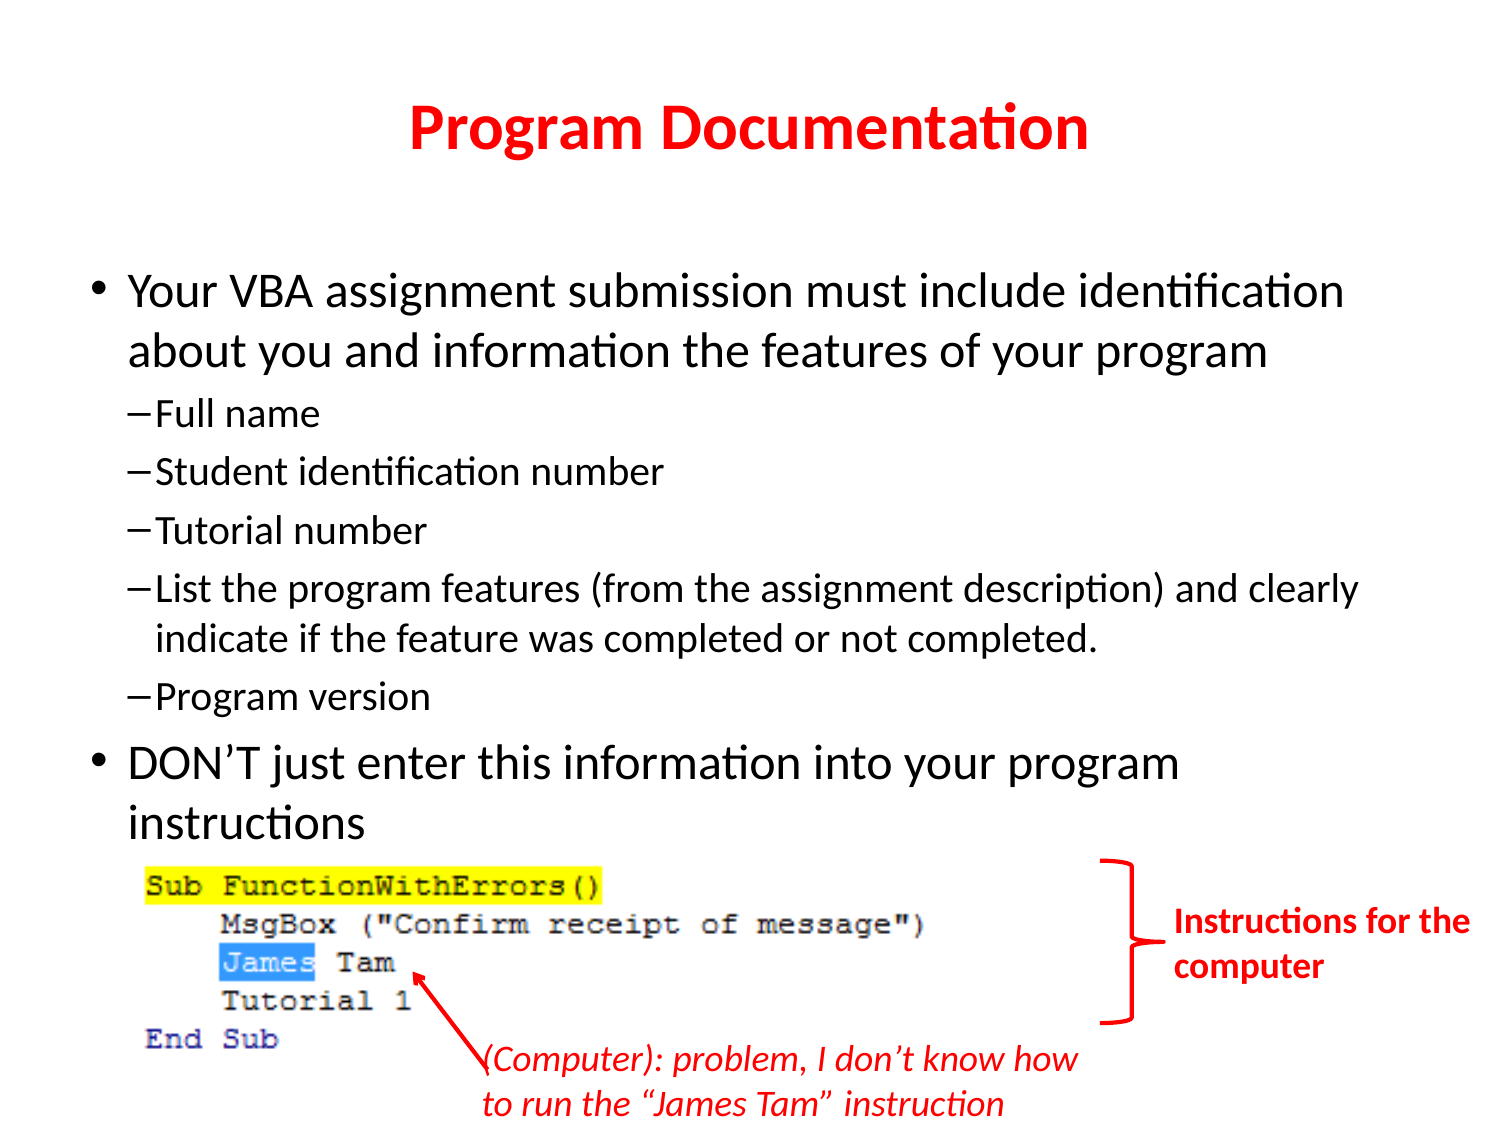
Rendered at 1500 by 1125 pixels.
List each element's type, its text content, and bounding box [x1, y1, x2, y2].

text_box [412, 971, 1100, 1125]
picture [136, 854, 943, 1058]
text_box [1099, 860, 1500, 1024]
title Program Documentation [75, 45, 1425, 200]
list Your VBA assignment submission must include identification about you and information the features of your program Full name Student identification number Tutorial number List the program features (from the assignment description) and clearly indicate if the feature was completed or not completed. Program version DON’T just enter this information into your program instructions [75, 249, 1425, 1075]
